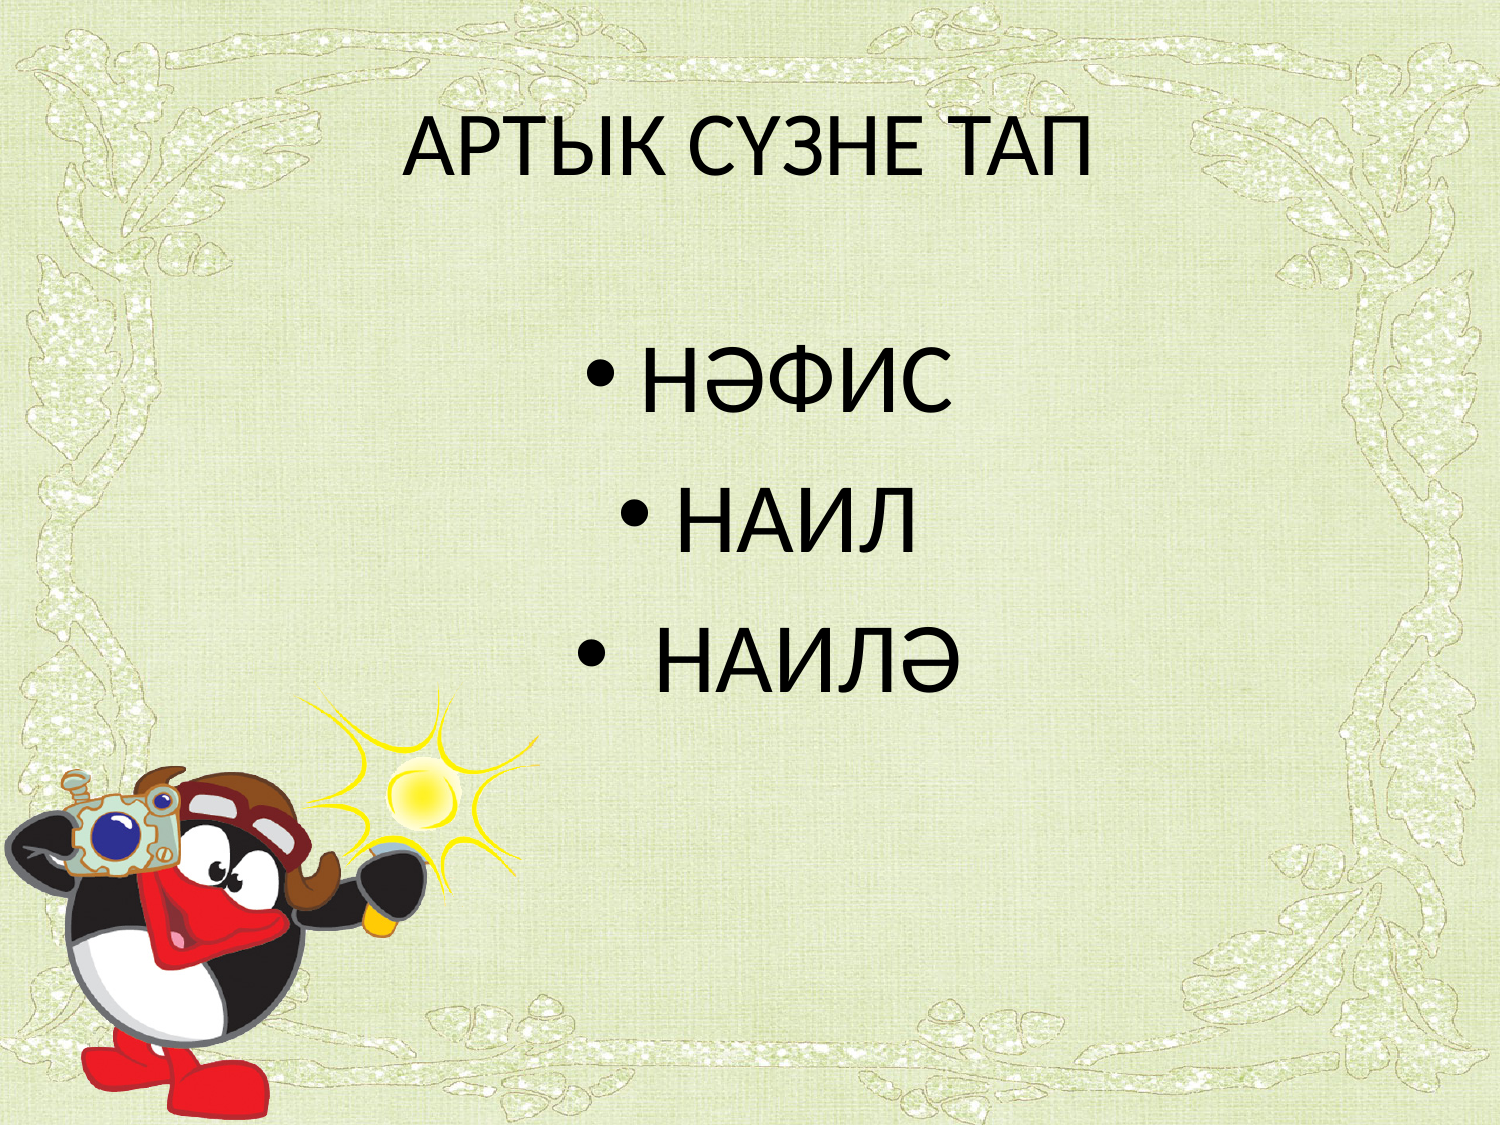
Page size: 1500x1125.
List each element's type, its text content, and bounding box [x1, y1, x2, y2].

picture [0, 0, 1500, 1125]
list НӘФИС НАИЛ НАИЛӘ [93, 304, 1444, 1048]
title АРТЫК СҮЗНЕ ТАП [75, 45, 1425, 233]
